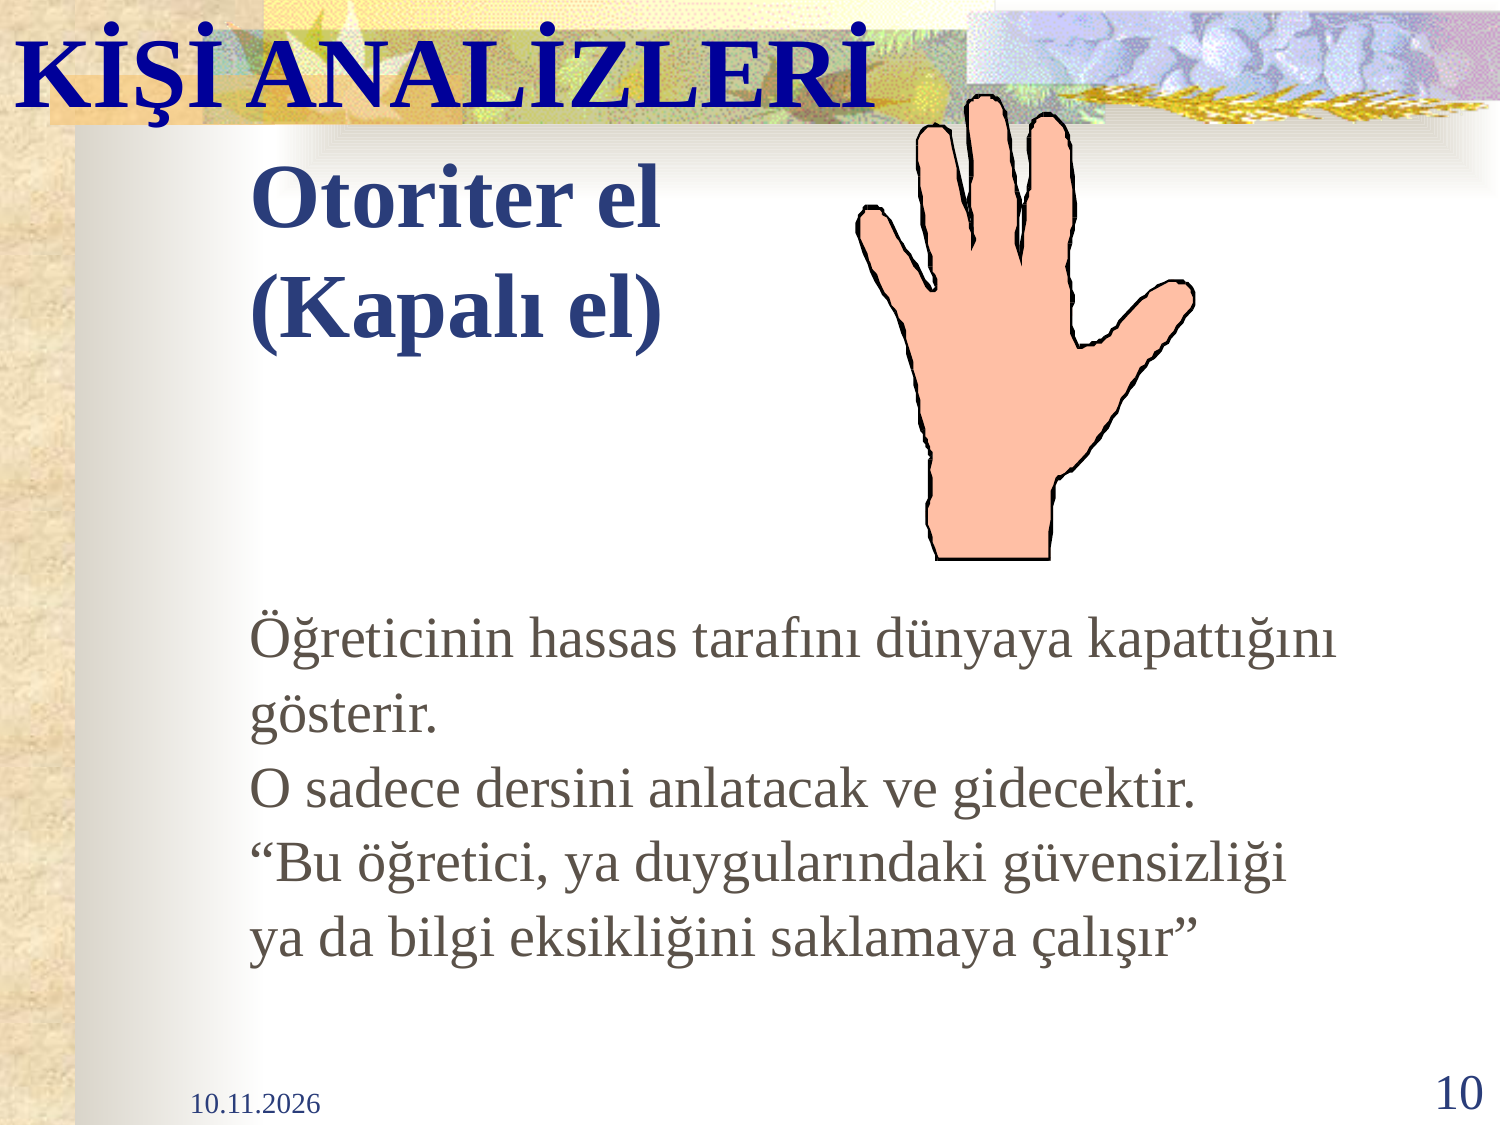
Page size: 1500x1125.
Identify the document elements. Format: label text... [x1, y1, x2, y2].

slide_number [174, 1051, 488, 1125]
title Otoriter el (Kapalı el) [234, 141, 739, 364]
list Öğreticinin hassas tarafını dünyaya kapattığını gösterir. O sadece dersini anlatacak ve gidecektir. “Bu öğretici, ya duygularındaki güvensizliği ya da bilgi eksikliğini saklamaya çalışır” [234, 599, 1463, 1001]
text_box KİŞİ ANALİZLERİ [0, 0, 939, 141]
picture [0, 141, 75, 1125]
slide_number 10 [1349, 1051, 1500, 1125]
picture [855, 0, 1500, 561]
